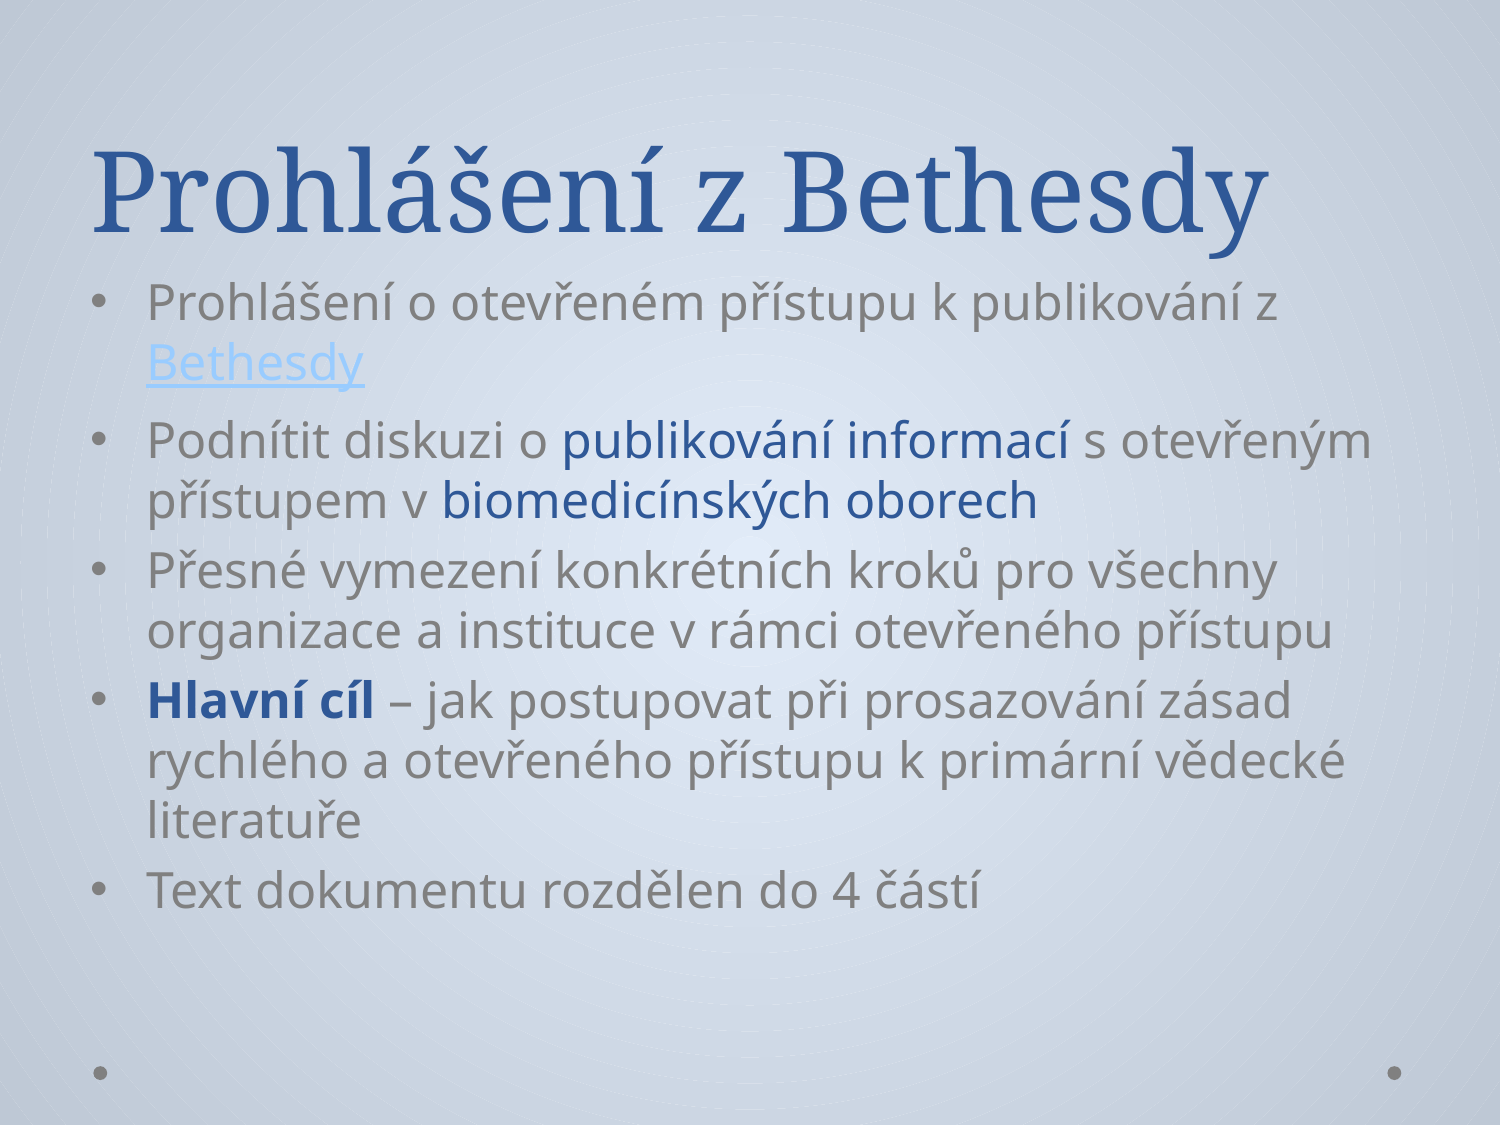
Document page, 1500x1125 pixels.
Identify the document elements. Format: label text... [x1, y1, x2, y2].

list Prohlášení o otevřeném přístupu k publikování z Bethesdy Podnítit diskuzi o publikování informací s otevřeným přístupem v biomedicínských oborech Přesné vymezení konkrétních kroků pro všechny organizace a instituce v rámci otevřeného přístupu Hlavní cíl – jak postupovat při prosazování zásad rychlého a otevřeného přístupu k primární vědecké literatuře Text dokumentu rozdělen do 4 částí [75, 262, 1425, 1005]
title Prohlášení z Bethesdy [75, 0, 1425, 262]
